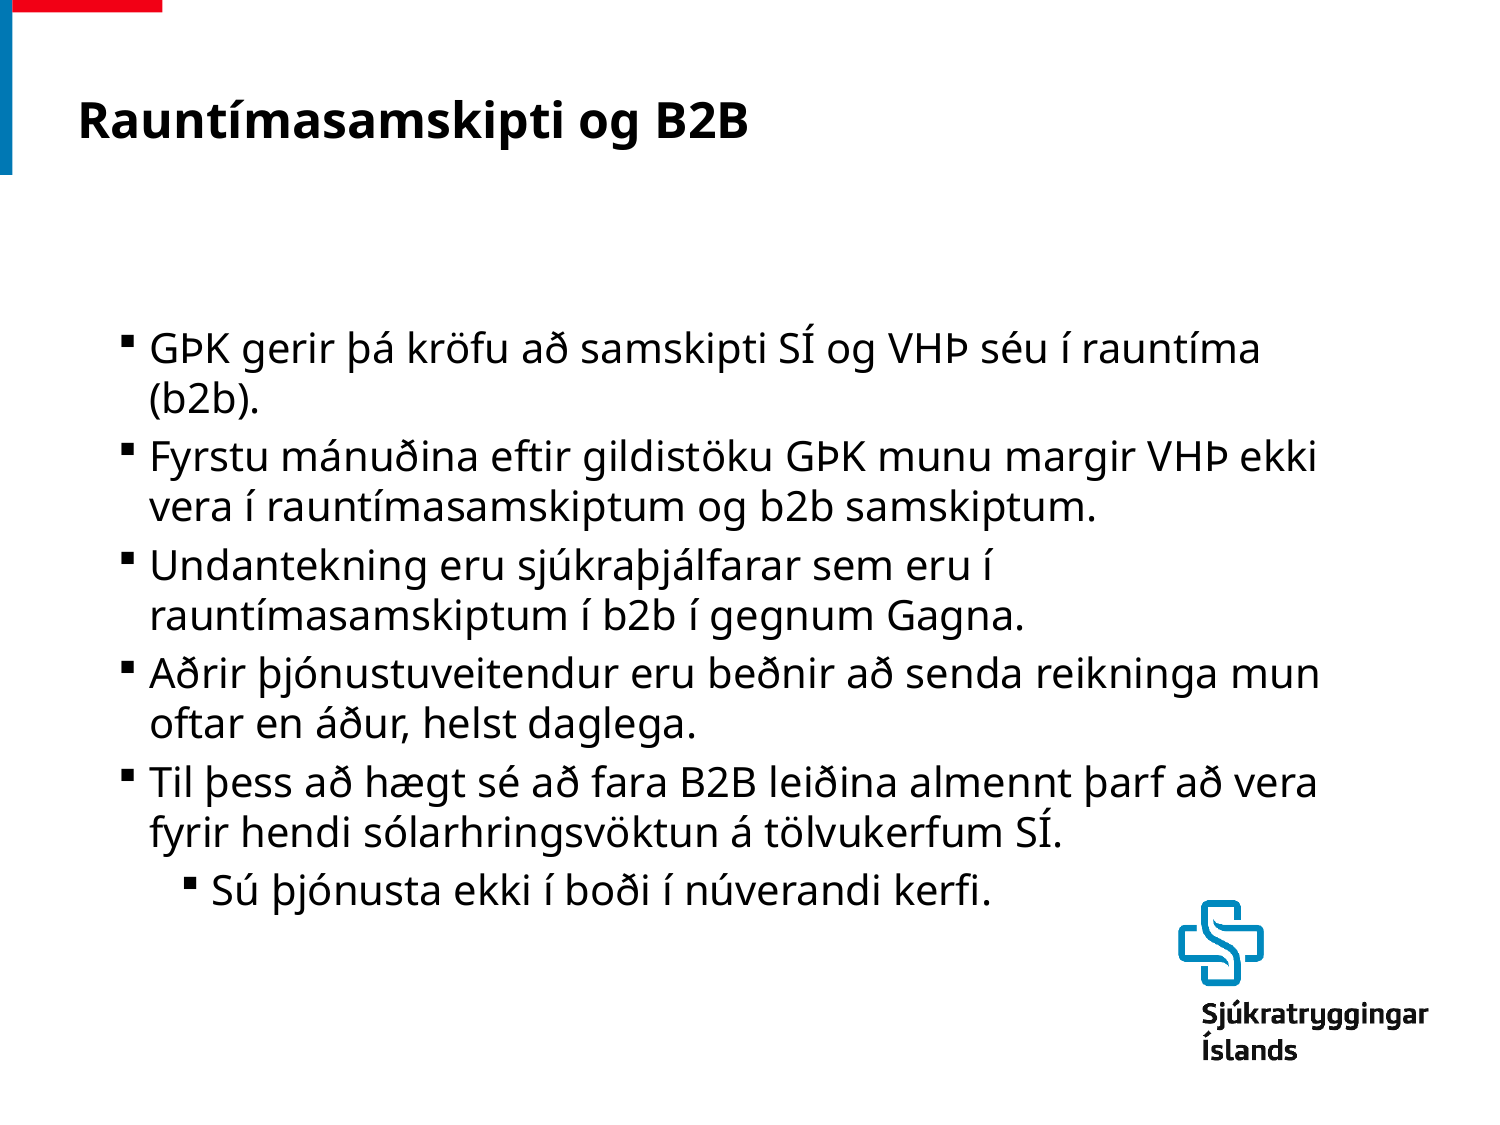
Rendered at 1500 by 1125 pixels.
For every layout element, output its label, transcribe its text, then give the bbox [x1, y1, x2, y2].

title Rauntímasamskipti og B2B [62, 24, 1438, 213]
picture [1175, 899, 1431, 1061]
list GÞK gerir þá kröfu að samskipti SÍ og VHÞ séu í rauntíma (b2b). Fyrstu mánuðina eftir gildistöku GÞK munu margir VHÞ ekki vera í rauntímasamskiptum og b2b samskiptum. Undantekning eru sjúkraþjálfarar sem eru í rauntímasamskiptum í b2b í gegnum Gagna. Aðrir þjónustuveitendur eru beðnir að senda reikninga mun oftar en áður, helst daglega. Til þess að hægt sé að fara B2B leiðina almennt þarf að vera fyrir hendi sólarhringsvöktun á tölvukerfum SÍ. Sú þjónusta ekki í boði í núverandi kerfi. [102, 313, 1398, 934]
